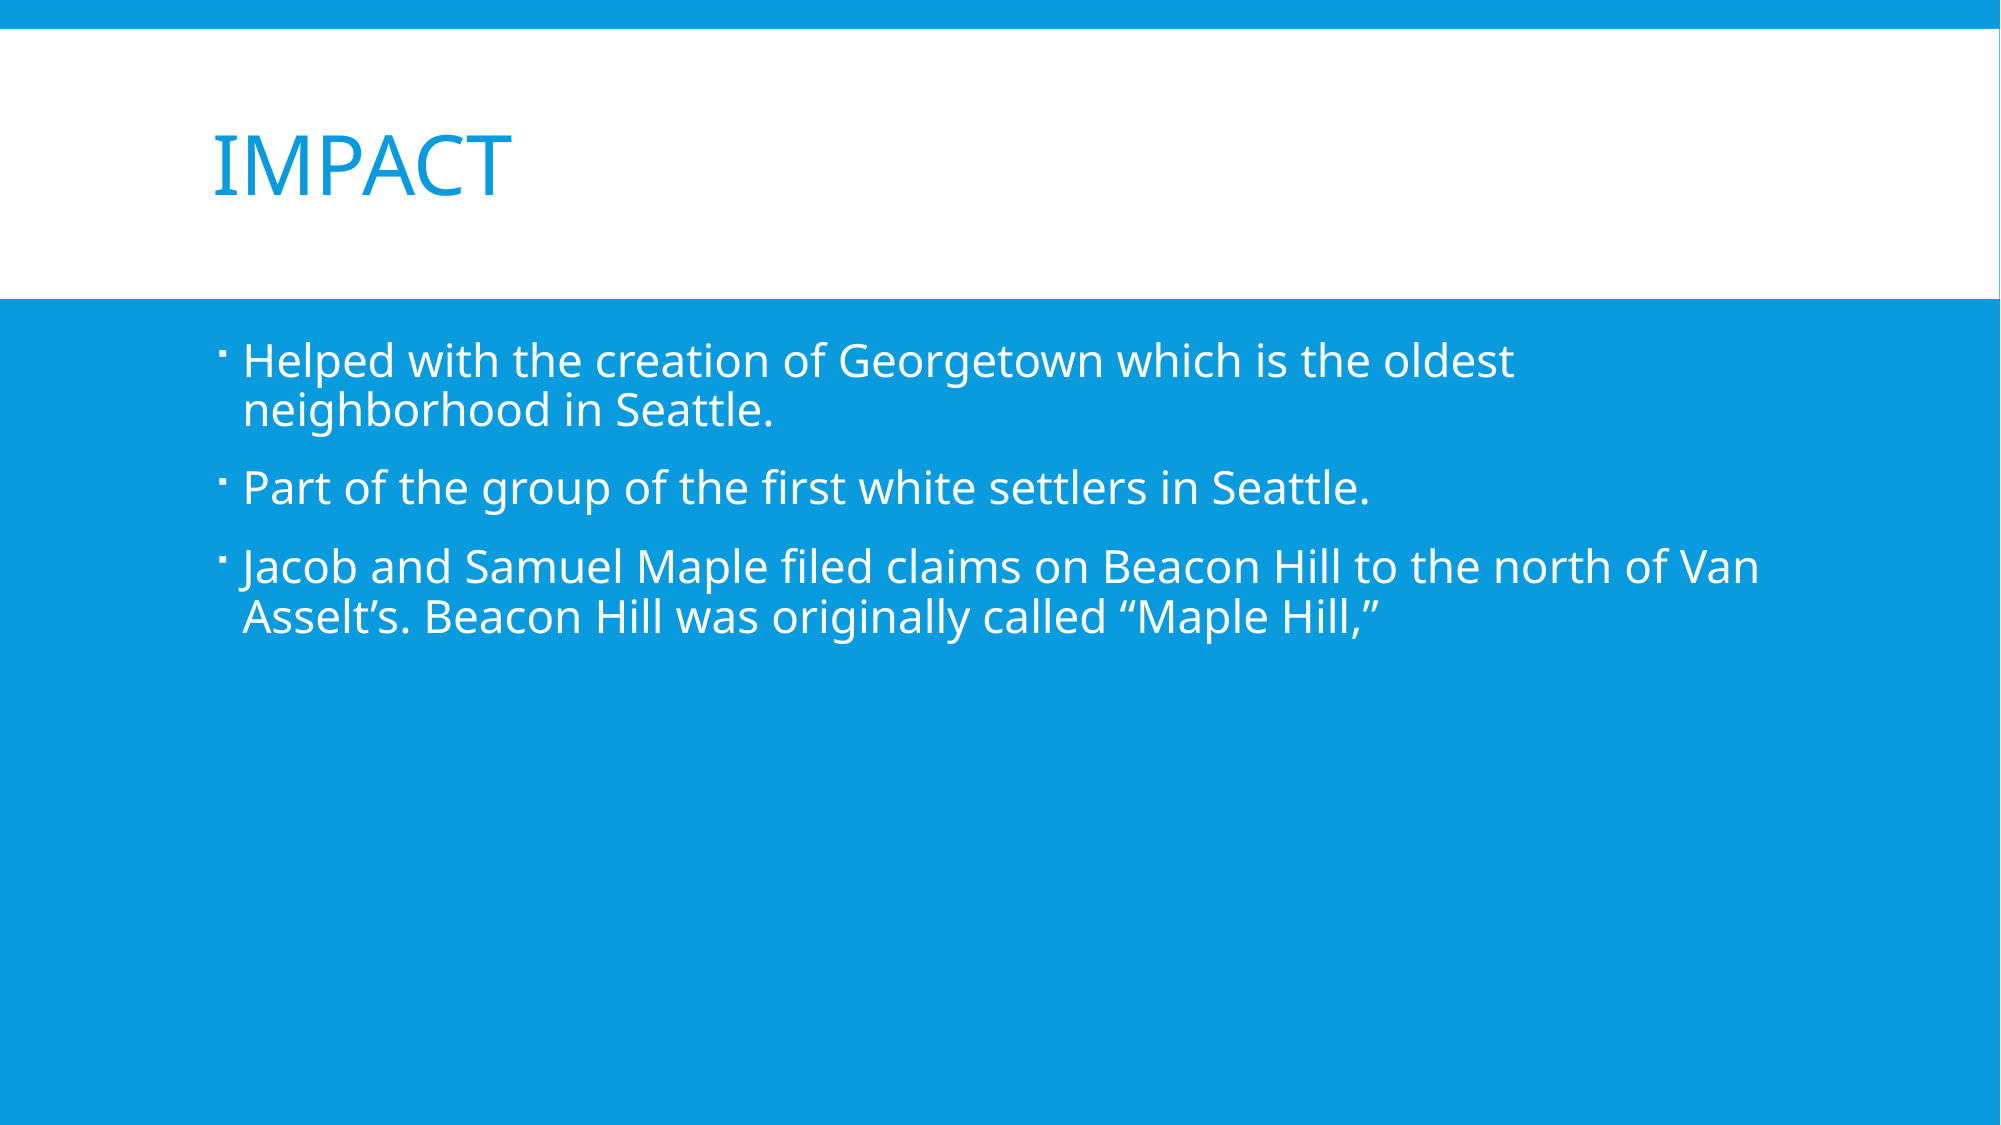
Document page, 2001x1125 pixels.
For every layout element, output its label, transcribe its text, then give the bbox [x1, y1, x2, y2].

title Impact [197, 46, 1803, 295]
list Helped with the creation of Georgetown which is the oldest neighborhood in Seattle. Part of the group of the first white settlers in Seattle. Jacob and Samuel Maple filed claims on Beacon Hill to the north of Van Asselt’s. Beacon Hill was originally called “Maple Hill,” [197, 329, 1803, 1020]
